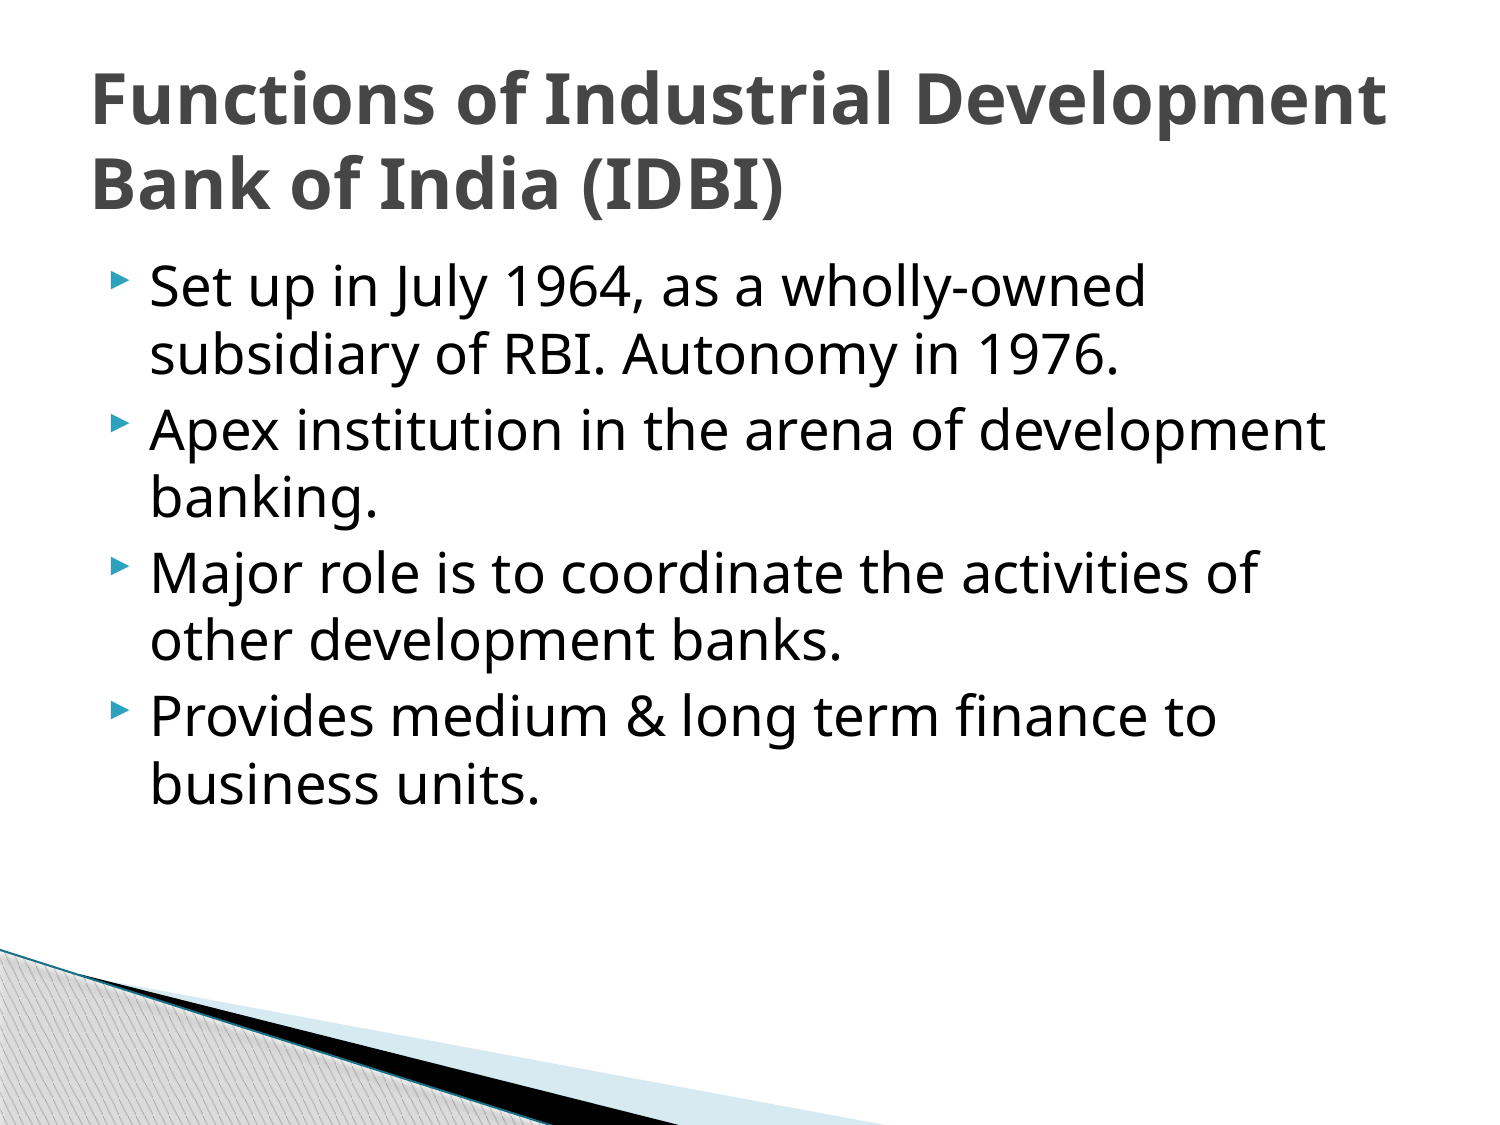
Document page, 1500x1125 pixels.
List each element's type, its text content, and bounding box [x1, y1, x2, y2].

title Functions of Industrial Development Bank of India (IDBI) [75, 45, 1425, 233]
list Set up in July 1964, as a wholly-owned subsidiary of RBI. Autonomy in 1976. Apex institution in the arena of development banking. Major role is to coordinate the activities of other development banks. Provides medium & long term finance to business units. [75, 243, 1425, 986]
